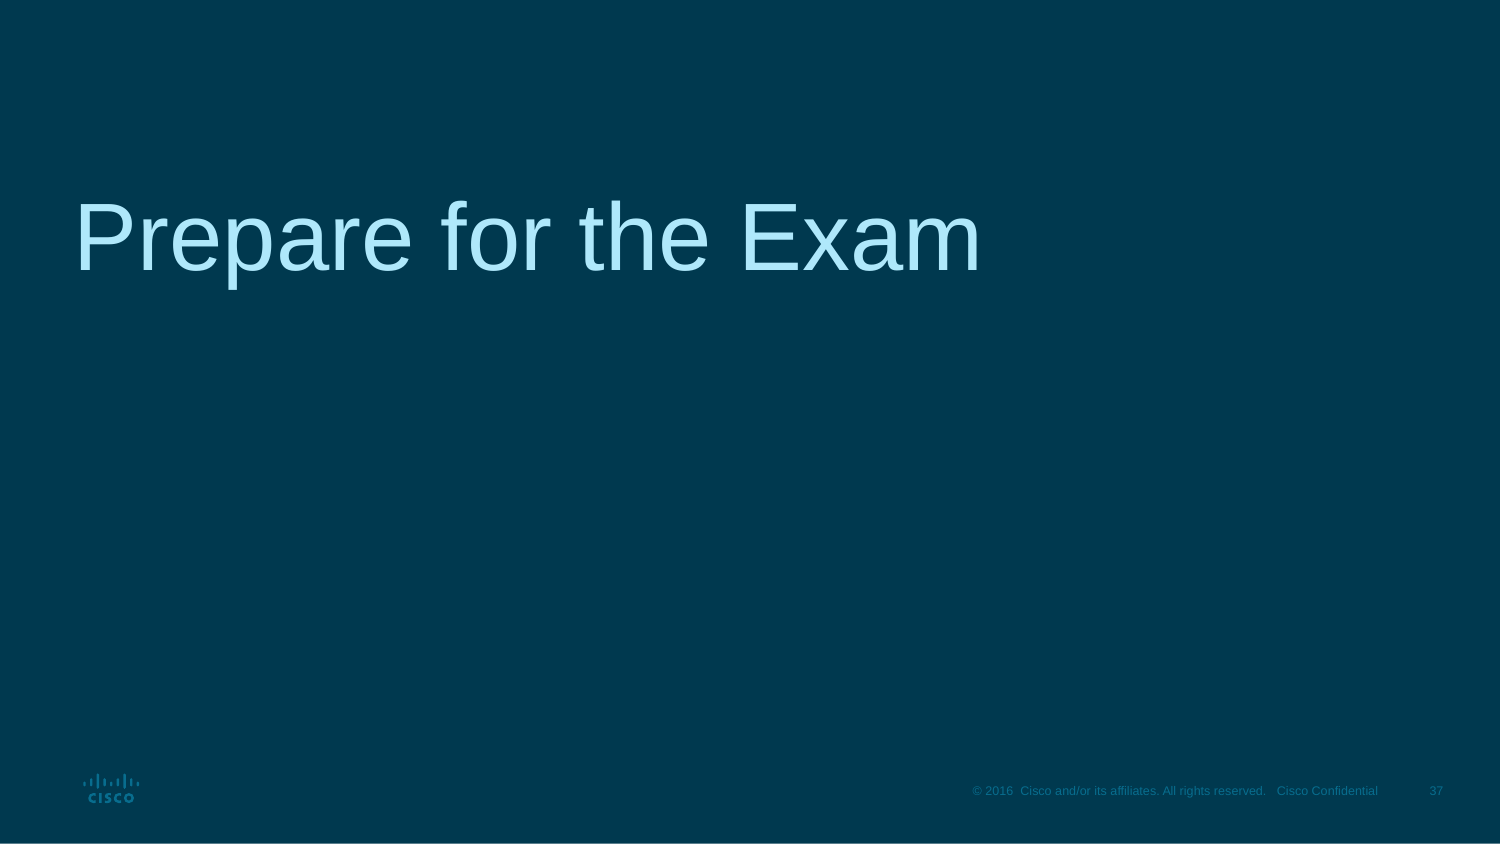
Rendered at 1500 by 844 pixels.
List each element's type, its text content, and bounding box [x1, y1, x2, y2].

title Prepare for the Exam [58, 76, 1306, 299]
